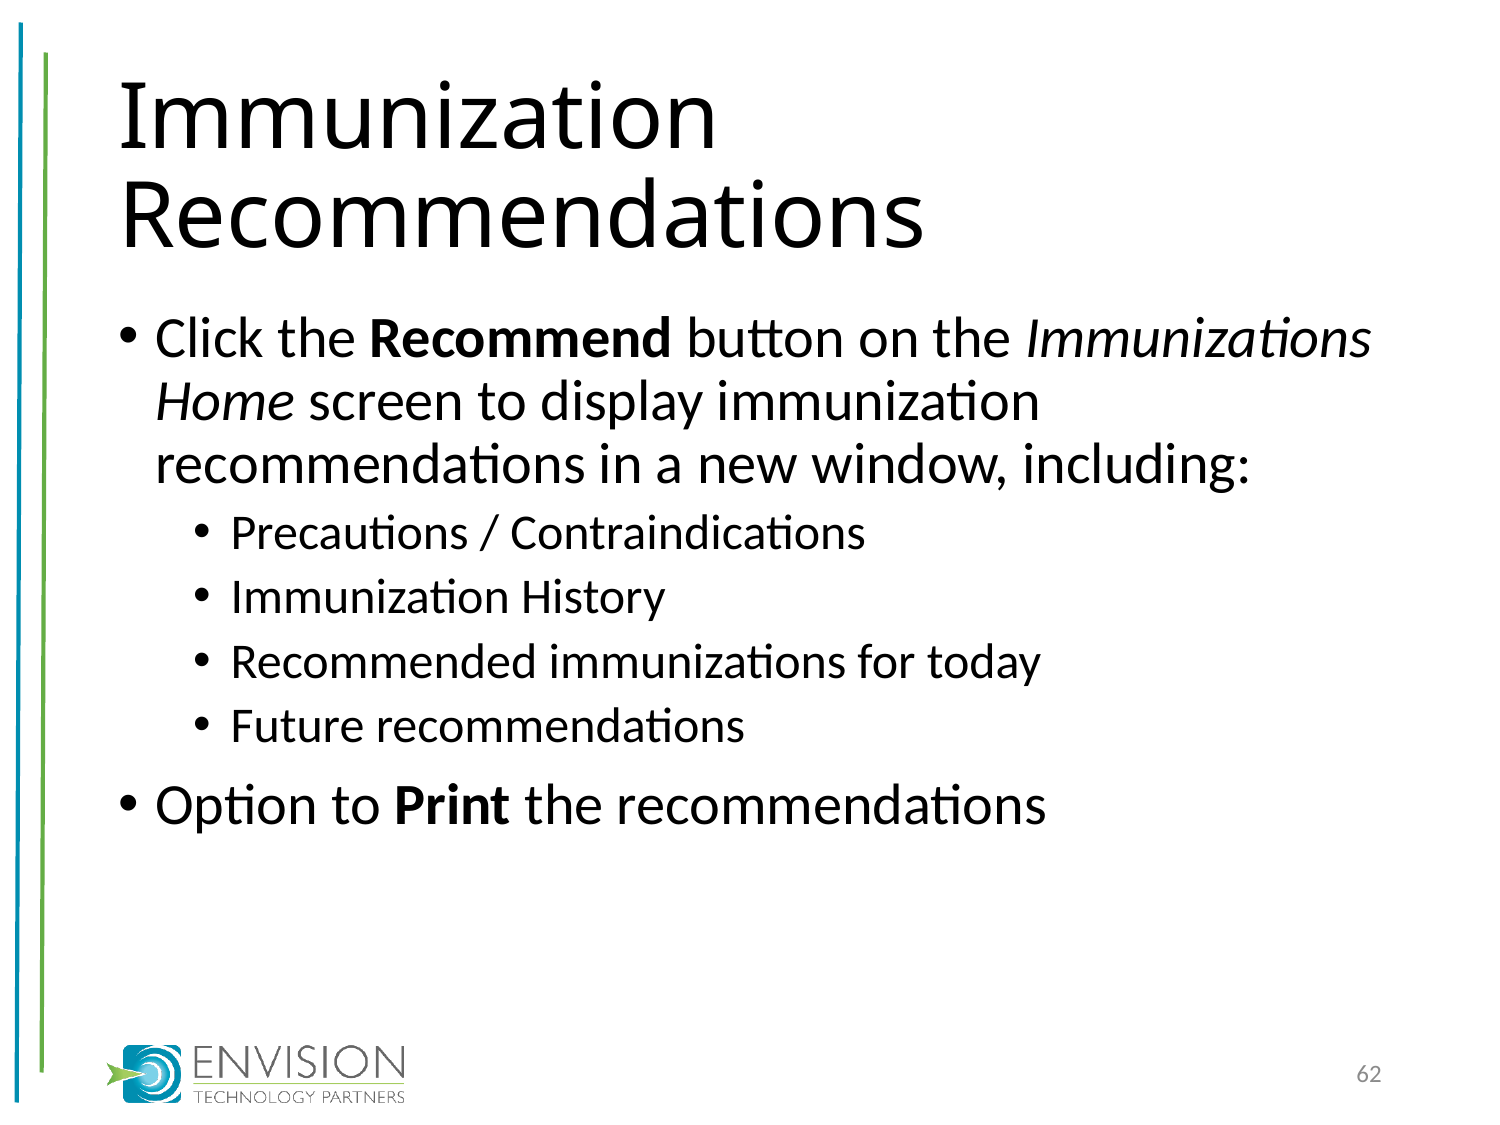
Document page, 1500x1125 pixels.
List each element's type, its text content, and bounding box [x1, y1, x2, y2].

picture [149, 1045, 404, 1103]
picture [103, 1045, 174, 1103]
slide_number 62 [1059, 1042, 1397, 1103]
list Click the Recommend button on the Immunizations Home screen to display immunization recommendations in a new window, including: Precautions / Contraindications Immunization History Recommended immunizations for today Future recommendations Option to Print the recommendations [103, 299, 1397, 1014]
title Immunization Recommendations [103, 59, 1397, 278]
